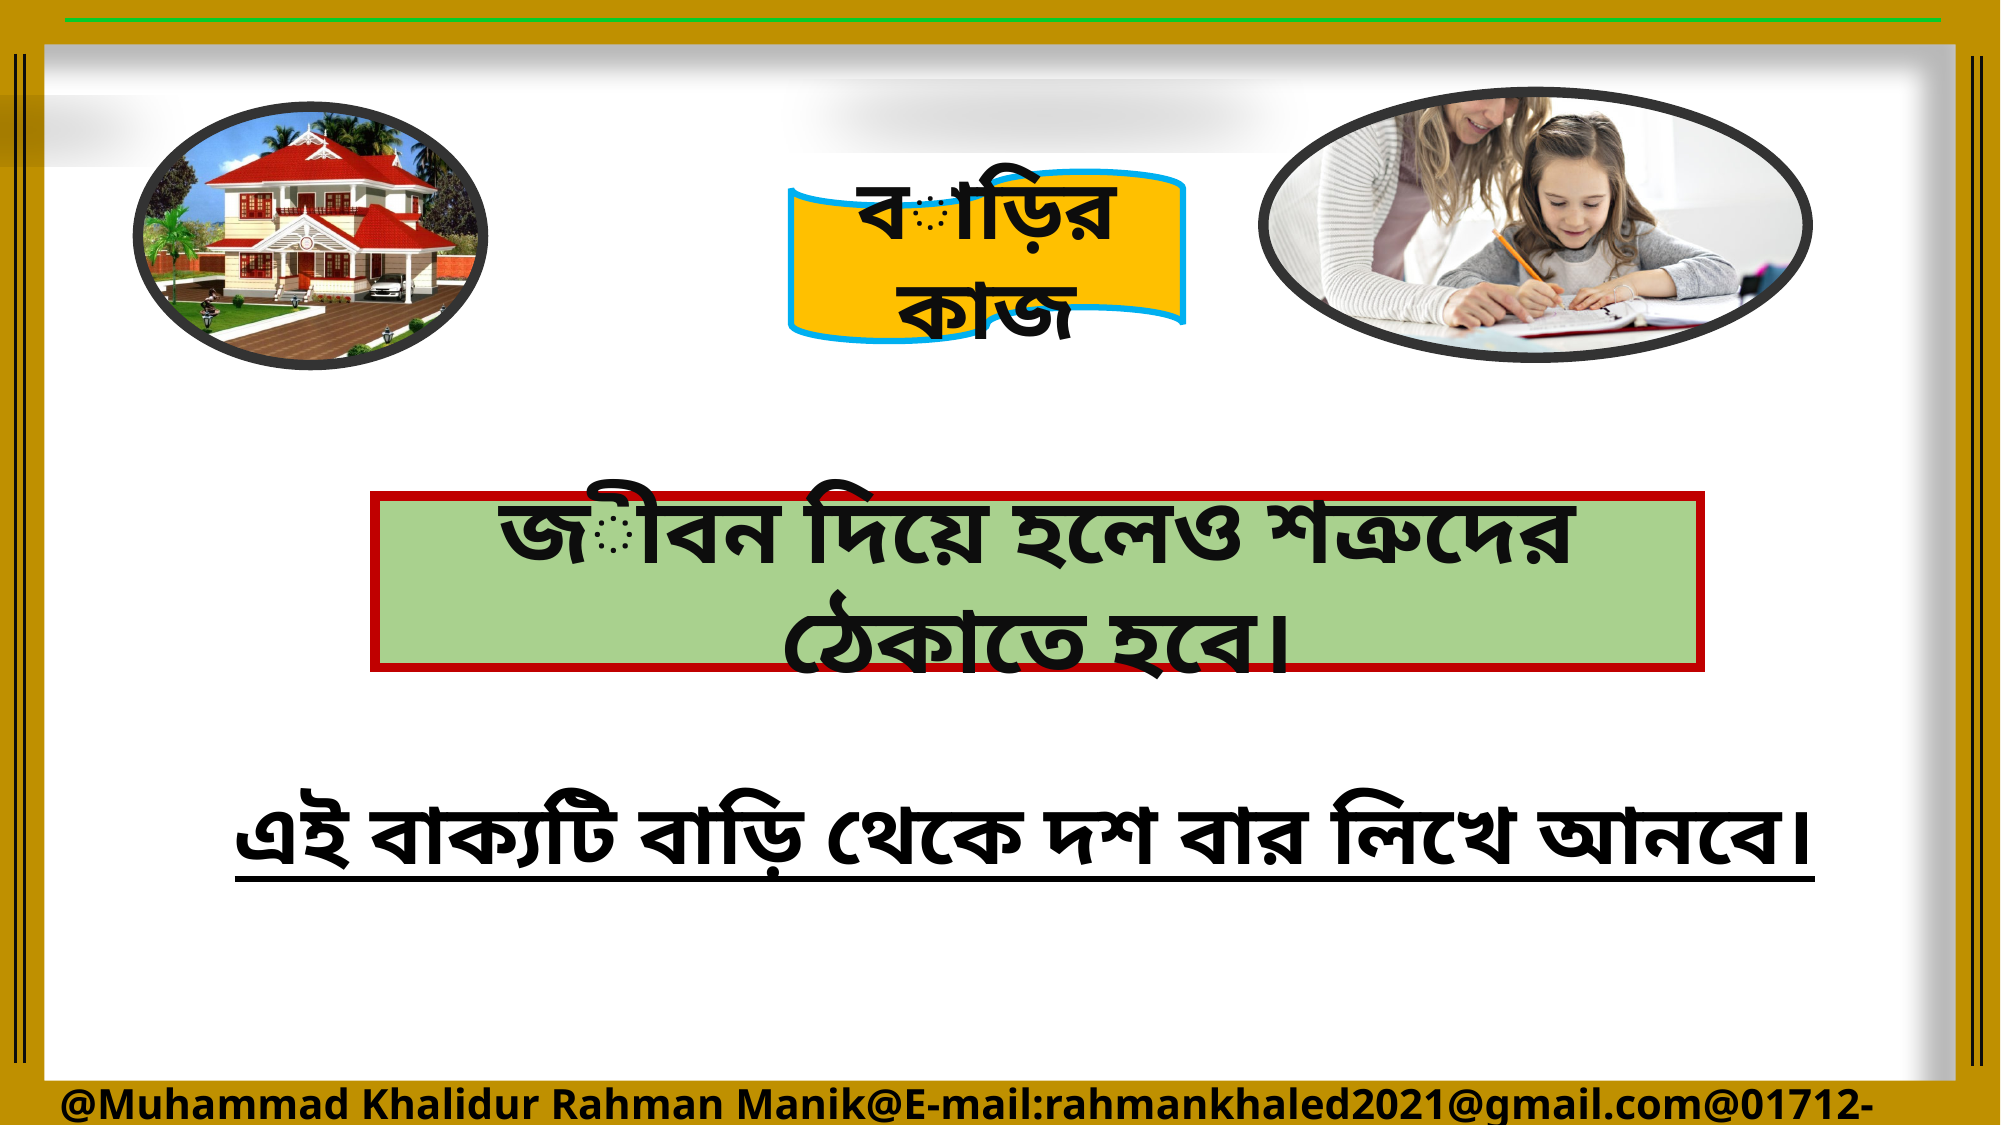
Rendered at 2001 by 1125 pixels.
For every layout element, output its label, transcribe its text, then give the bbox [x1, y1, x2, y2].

picture [137, 106, 484, 366]
text_box জীবন দিয়ে হলেও শত্রুদের ঠেকাতে হবে। [374, 495, 1702, 669]
text_box এই বাক্যটি বাড়ি থেকে দশ বার লিখে আনবে। [219, 774, 1830, 889]
picture [1263, 91, 1808, 358]
text_box বাড়ির কাজ [789, 170, 1185, 343]
